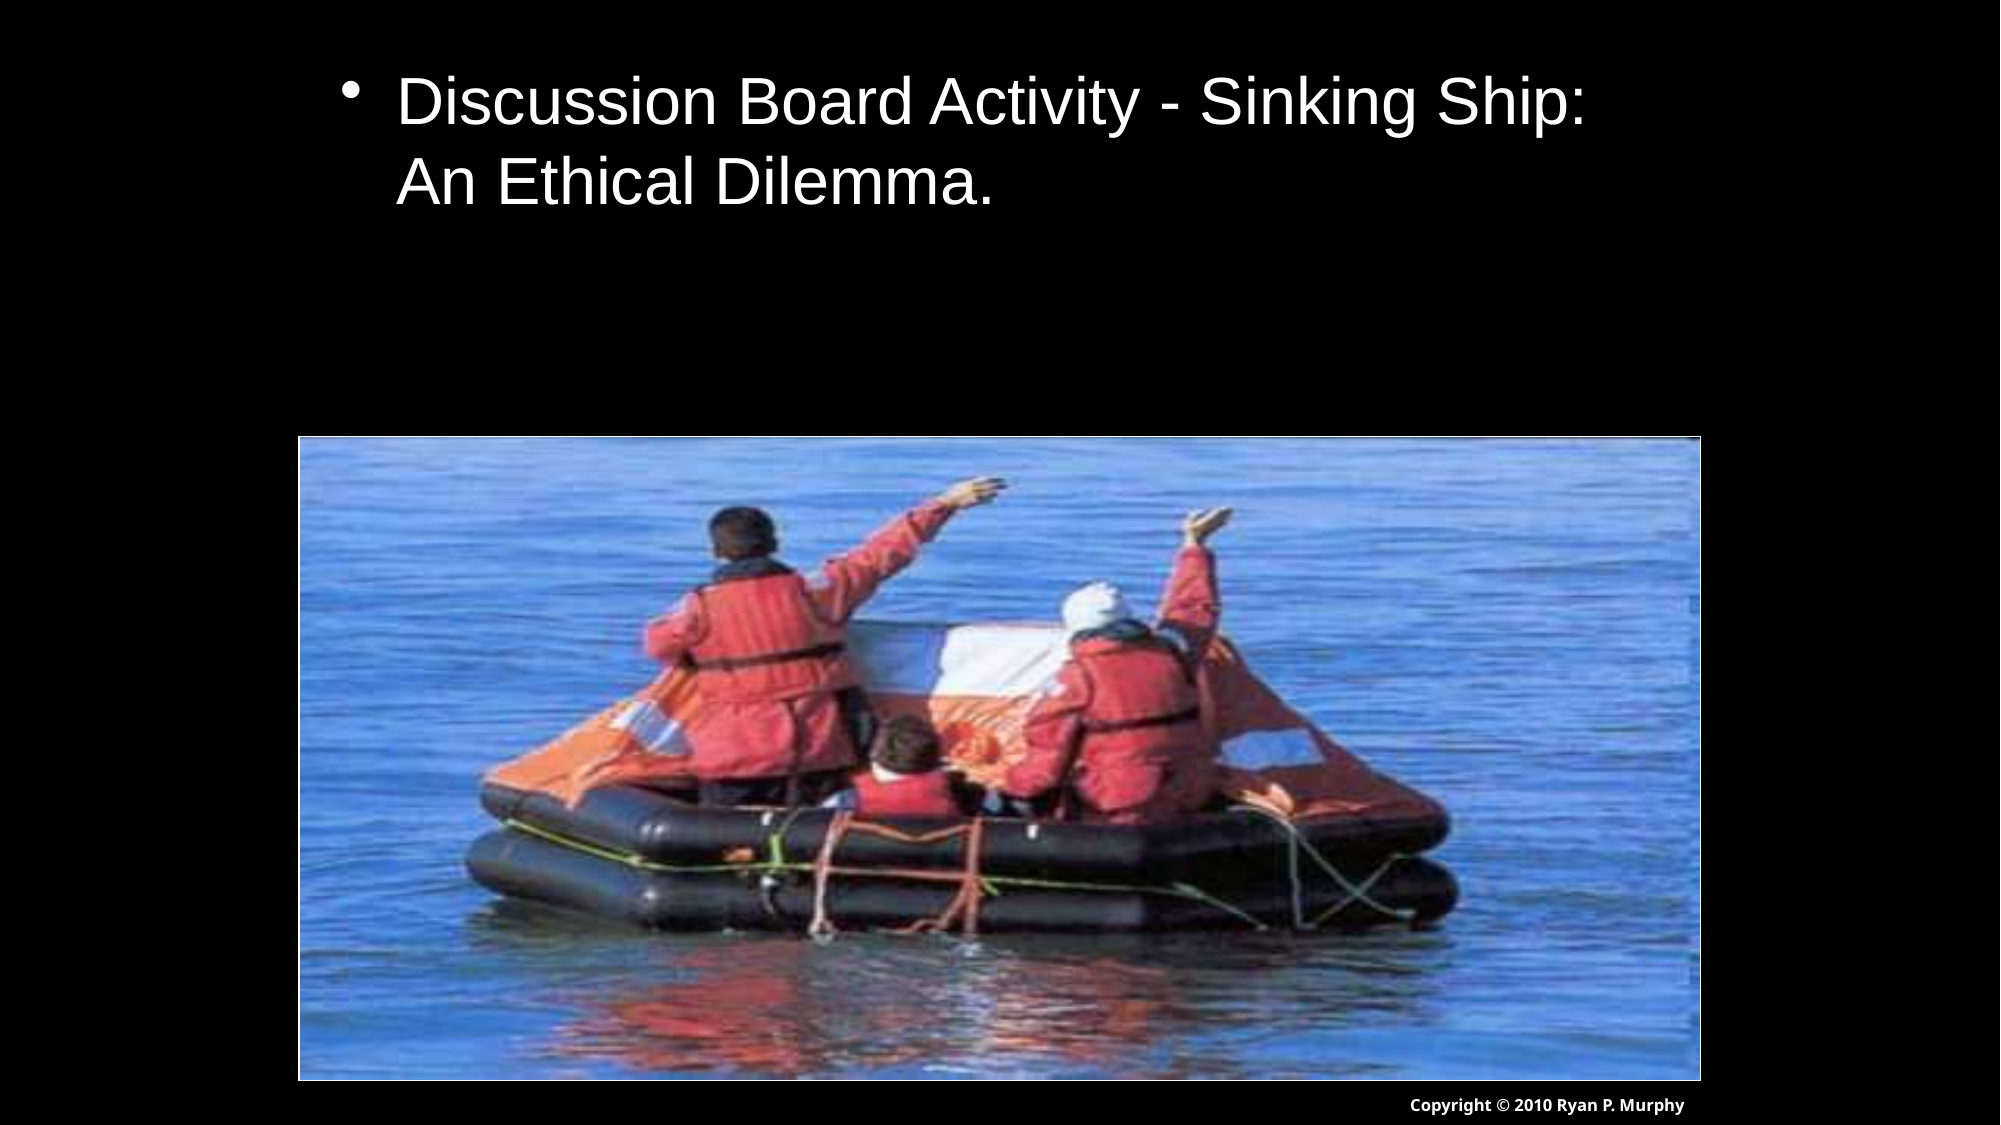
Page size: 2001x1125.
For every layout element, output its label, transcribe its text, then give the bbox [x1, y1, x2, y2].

picture [299, 437, 1701, 1080]
list Discussion Board Activity - Sinking Ship: An Ethical Dilemma. [324, 50, 1675, 435]
text_box Copyright © 2010 Ryan P. Murphy [1187, 1087, 1700, 1123]
